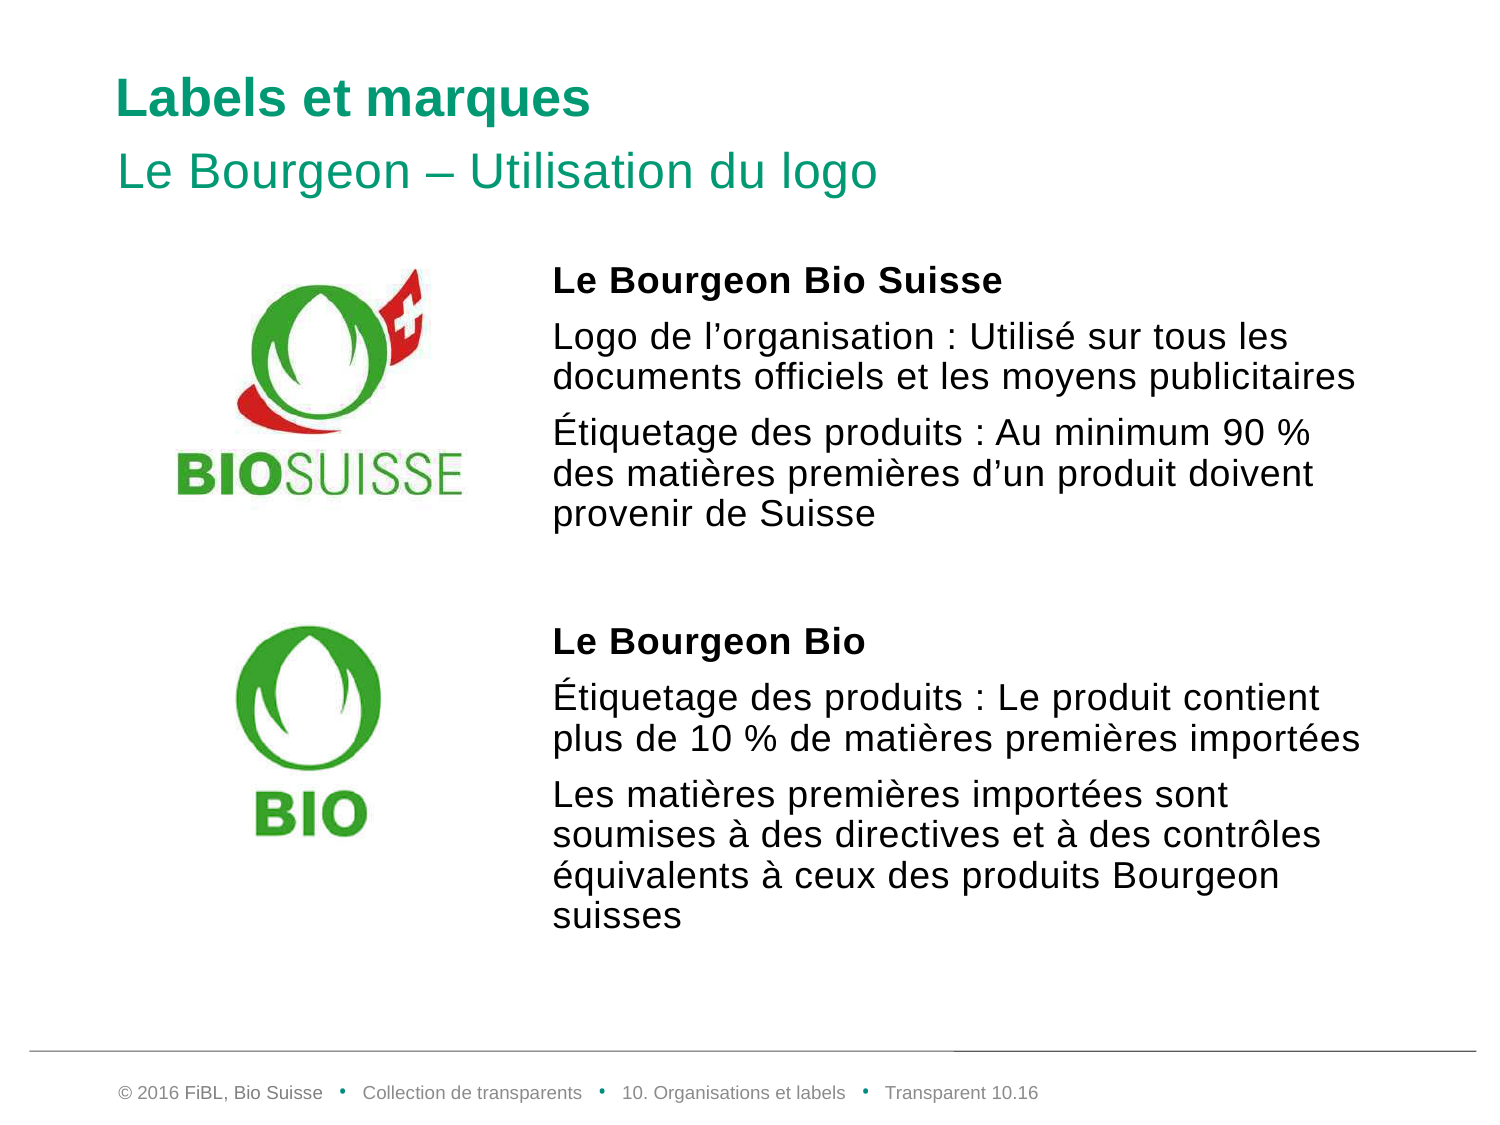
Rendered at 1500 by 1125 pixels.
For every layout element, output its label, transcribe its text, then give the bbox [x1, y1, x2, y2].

list Le Bourgeon Bio Étiquetage des produits : Le produit contient plus de 10 % de matières premières importées Les matières premières importées sont soumises à des directives et à des contrôles équivalents à ceux des produits Bourgeon suisses [537, 614, 1397, 952]
list Le Bourgeon Bio Suisse Logo de l’organisation : Utilisé sur tous les documents officiels et les moyens publicitaires Étiquetage des produits : Au minimum 90 % des matières premières d’un produit doivent provenir de Suisse [537, 253, 1397, 599]
footer © 2016 FiBL, Bio Suisse • Collection de transparents • 10. Organisations et labels • Transparent 10.15 [103, 1055, 1140, 1125]
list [180, 614, 429, 846]
list Le Bourgeon – Utilisation du logo [101, 137, 1397, 211]
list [160, 253, 479, 511]
title Labels et marques [100, 59, 1397, 138]
